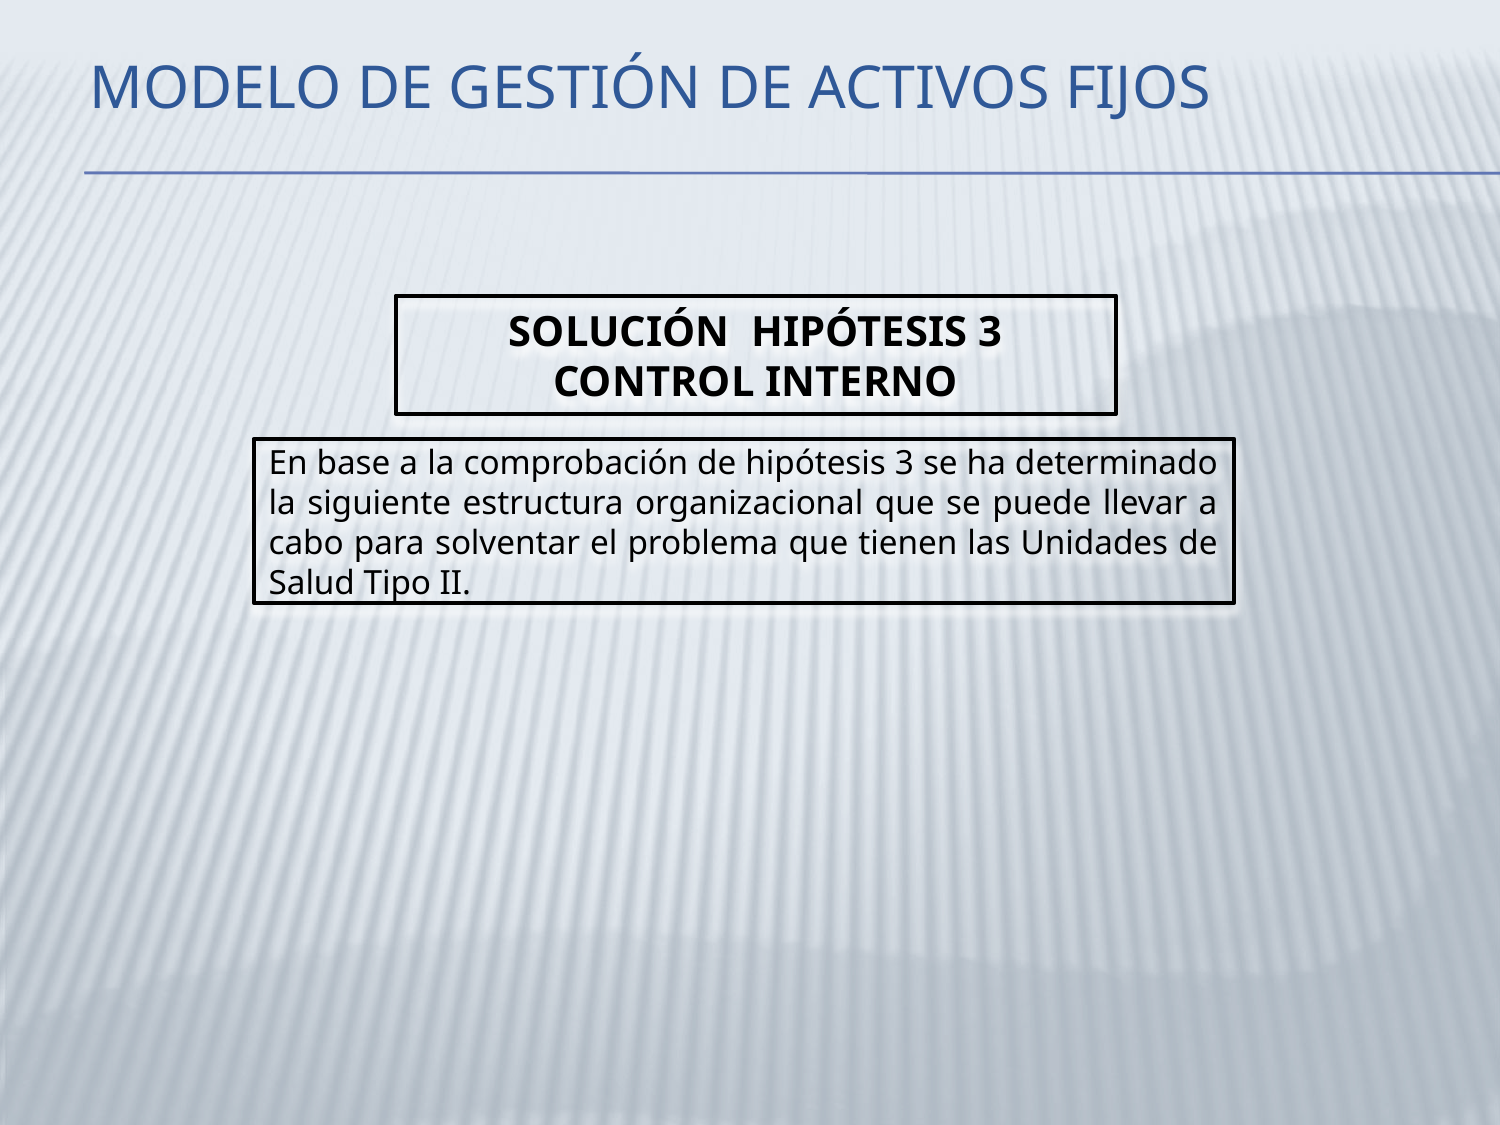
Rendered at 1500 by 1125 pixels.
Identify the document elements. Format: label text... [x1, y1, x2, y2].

text_box En base a la comprobación de hipótesis 3 se ha determinado la siguiente estructura organizacional que se puede llevar a cabo para solventar el problema que tienen las Unidades de Salud Tipo II. [252, 437, 1236, 605]
text_box SOLUCIÓN HIPÓTESIS 3 CONTROL INTERNO [394, 294, 1118, 416]
title MODELO DE GESTIÓN DE ACTIVOS FIJOS [75, 21, 1425, 149]
